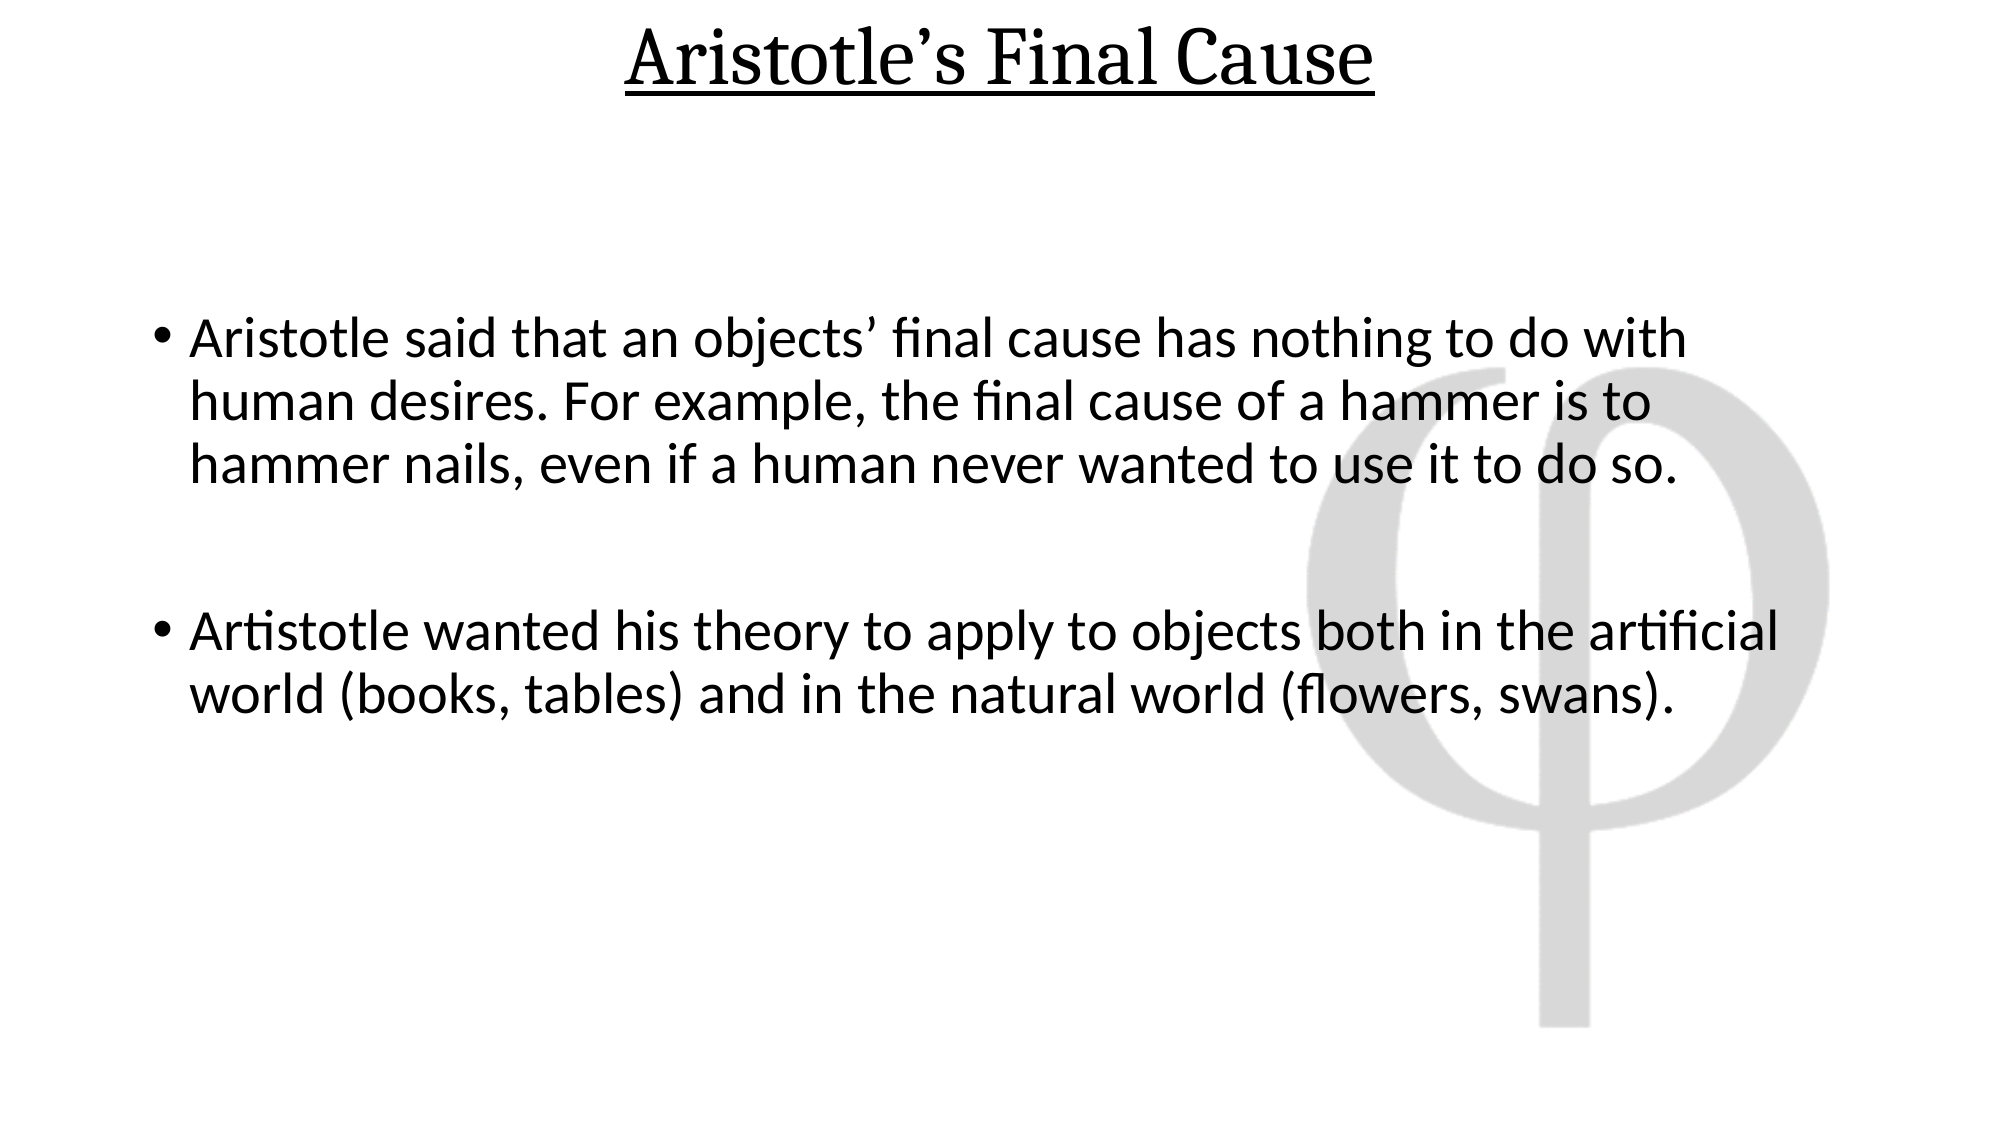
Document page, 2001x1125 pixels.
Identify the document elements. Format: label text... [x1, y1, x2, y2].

list Aristotle said that an objects’ final cause has nothing to do with human desires. For example, the final cause of a hammer is to hammer nails, even if a human never wanted to use it to do so. Artistotle wanted his theory to apply to objects both in the artificial world (books, tables) and in the natural world (flowers, swans). [137, 299, 1137, 1014]
picture [1137, 266, 2000, 1125]
title Aristotle’s Final Cause [0, 0, 2000, 117]
